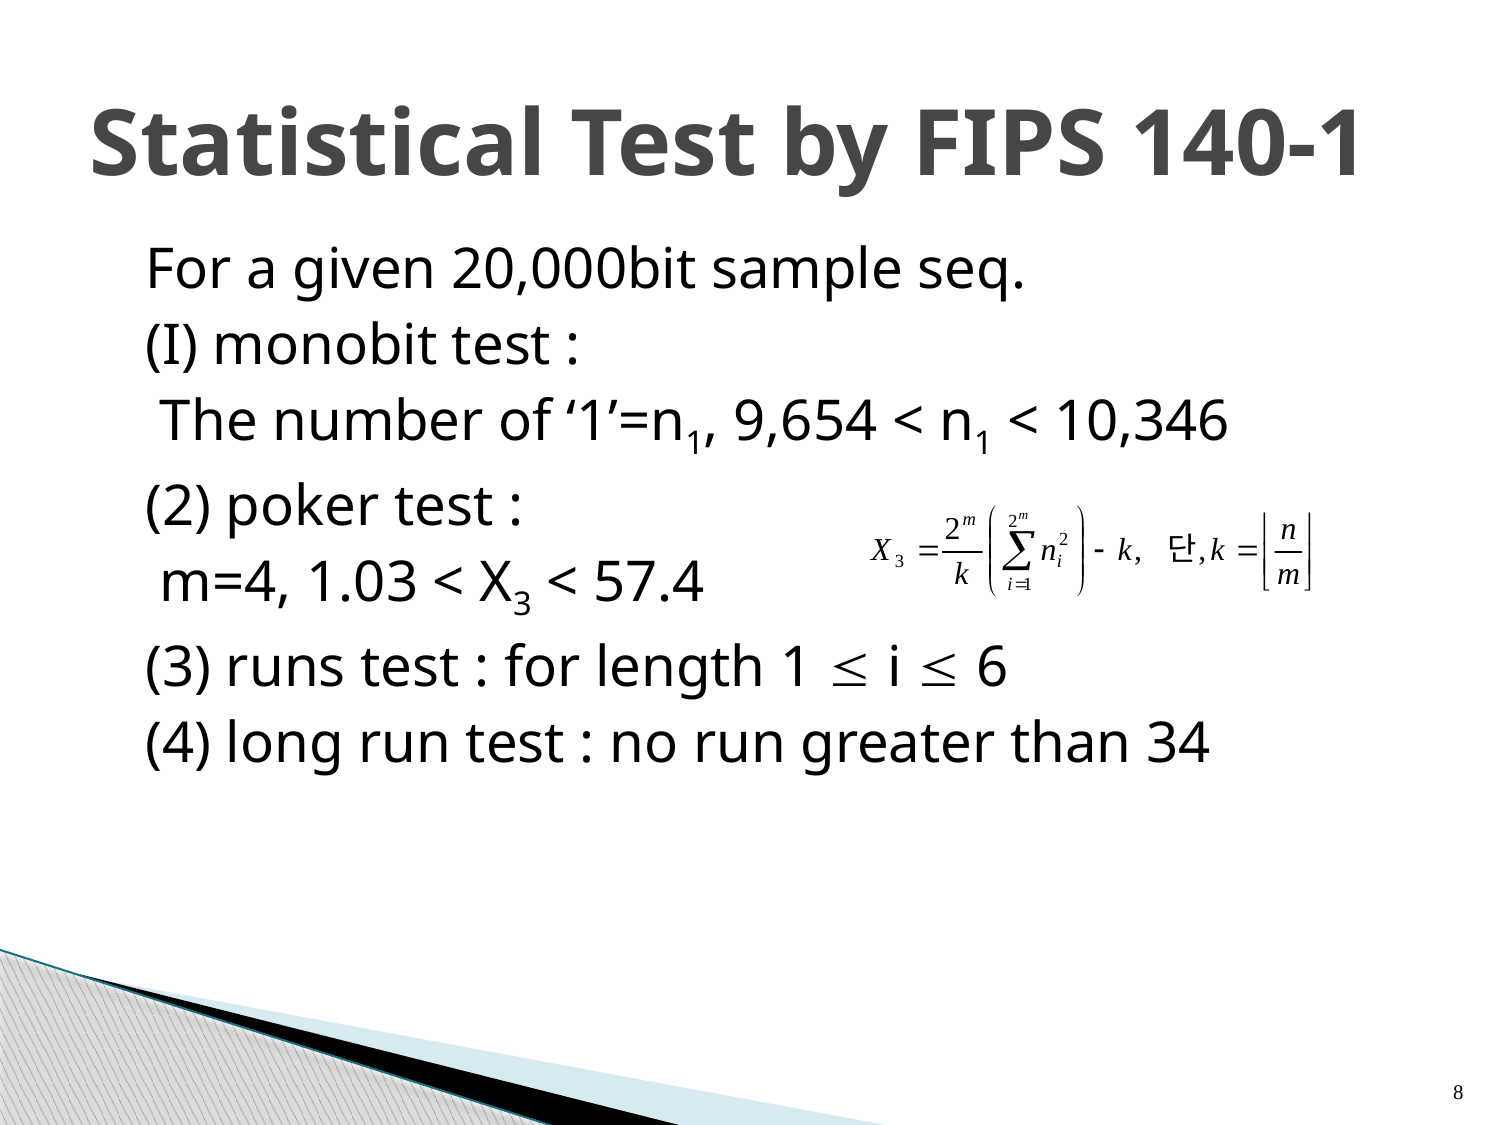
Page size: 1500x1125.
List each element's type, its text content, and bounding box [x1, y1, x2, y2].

slide_number 8 [1418, 1051, 1479, 1112]
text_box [863, 498, 1323, 606]
text_box For a given 20,000bit sample seq. (I) monobit test : The number of ‘1’=n1, 9,654 < n1 < 10,346 (2) poker test : m=4, 1.03 < X3 < 57.4 (3) runs test : for length 1  i  6 (4) long run test : no run greater than 34 [112, 224, 1394, 975]
title Statistical Test by FIPS 140-1 [75, 45, 1425, 233]
